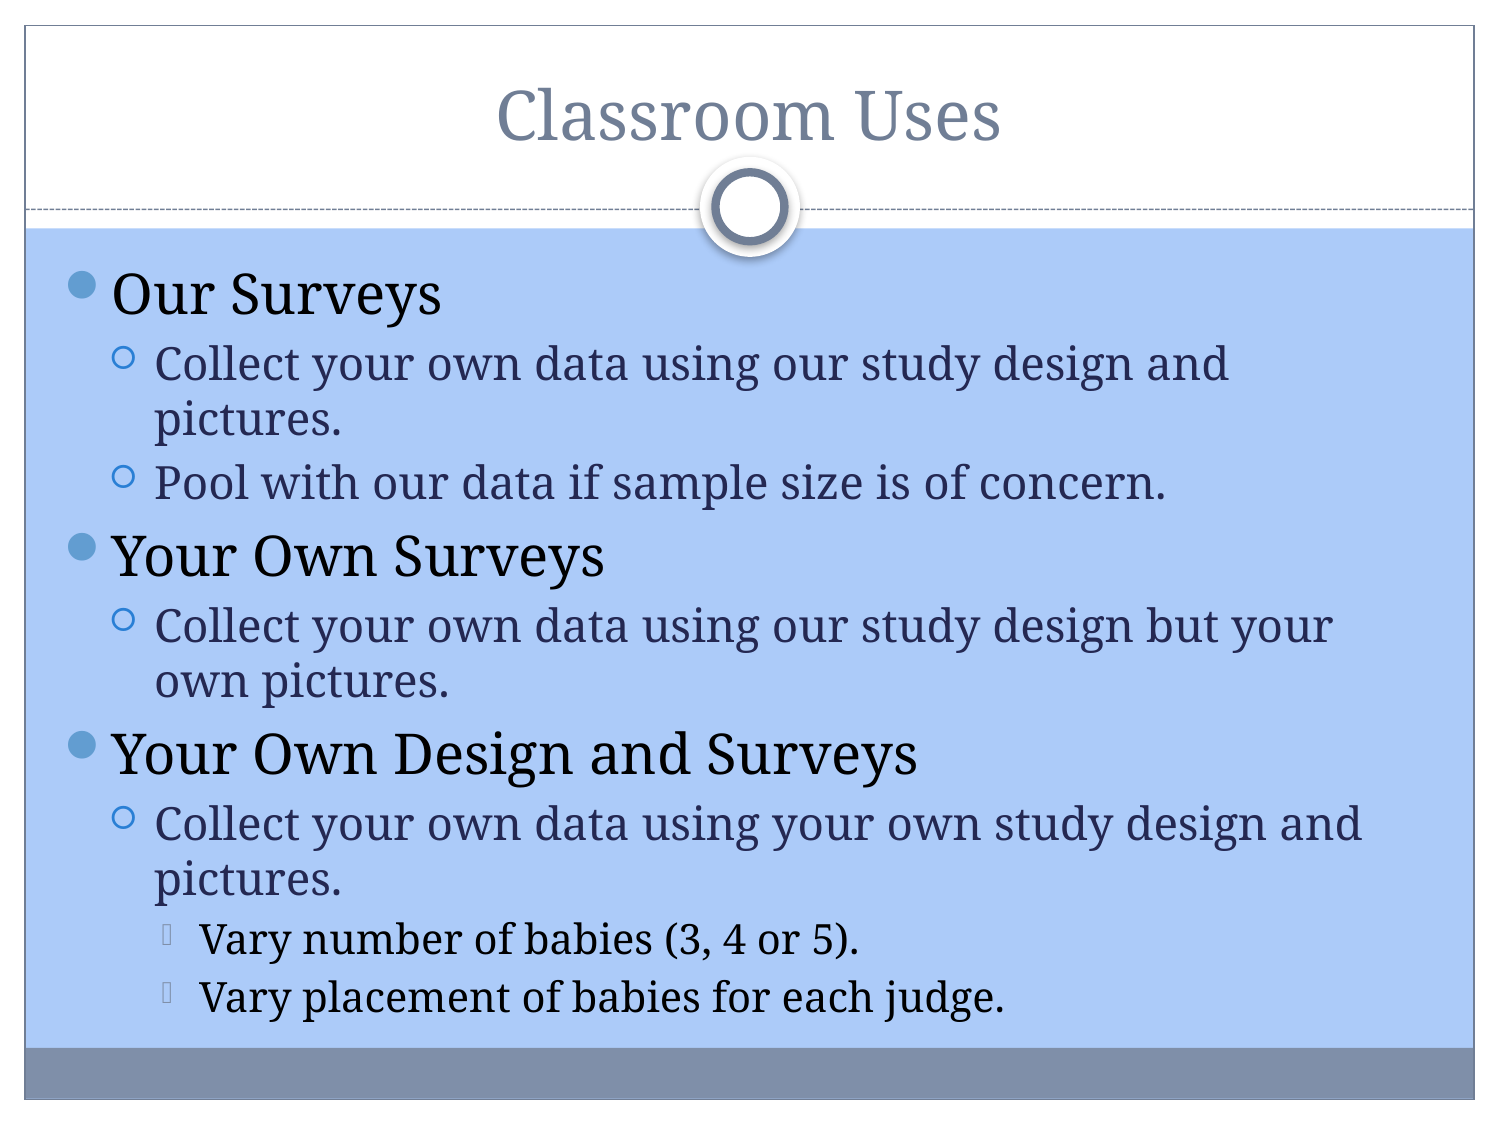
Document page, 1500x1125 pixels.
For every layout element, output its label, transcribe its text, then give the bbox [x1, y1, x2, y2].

list Our Surveys Collect your own data using our study design and pictures. Pool with our data if sample size is of concern. Your Own Surveys Collect your own data using our study design but your own pictures. Your Own Design and Surveys Collect your own data using your own study design and pictures. Vary number of babies (3, 4 or 5). Vary placement of babies for each judge. [49, 250, 1445, 1001]
title Classroom Uses [49, 37, 1450, 162]
